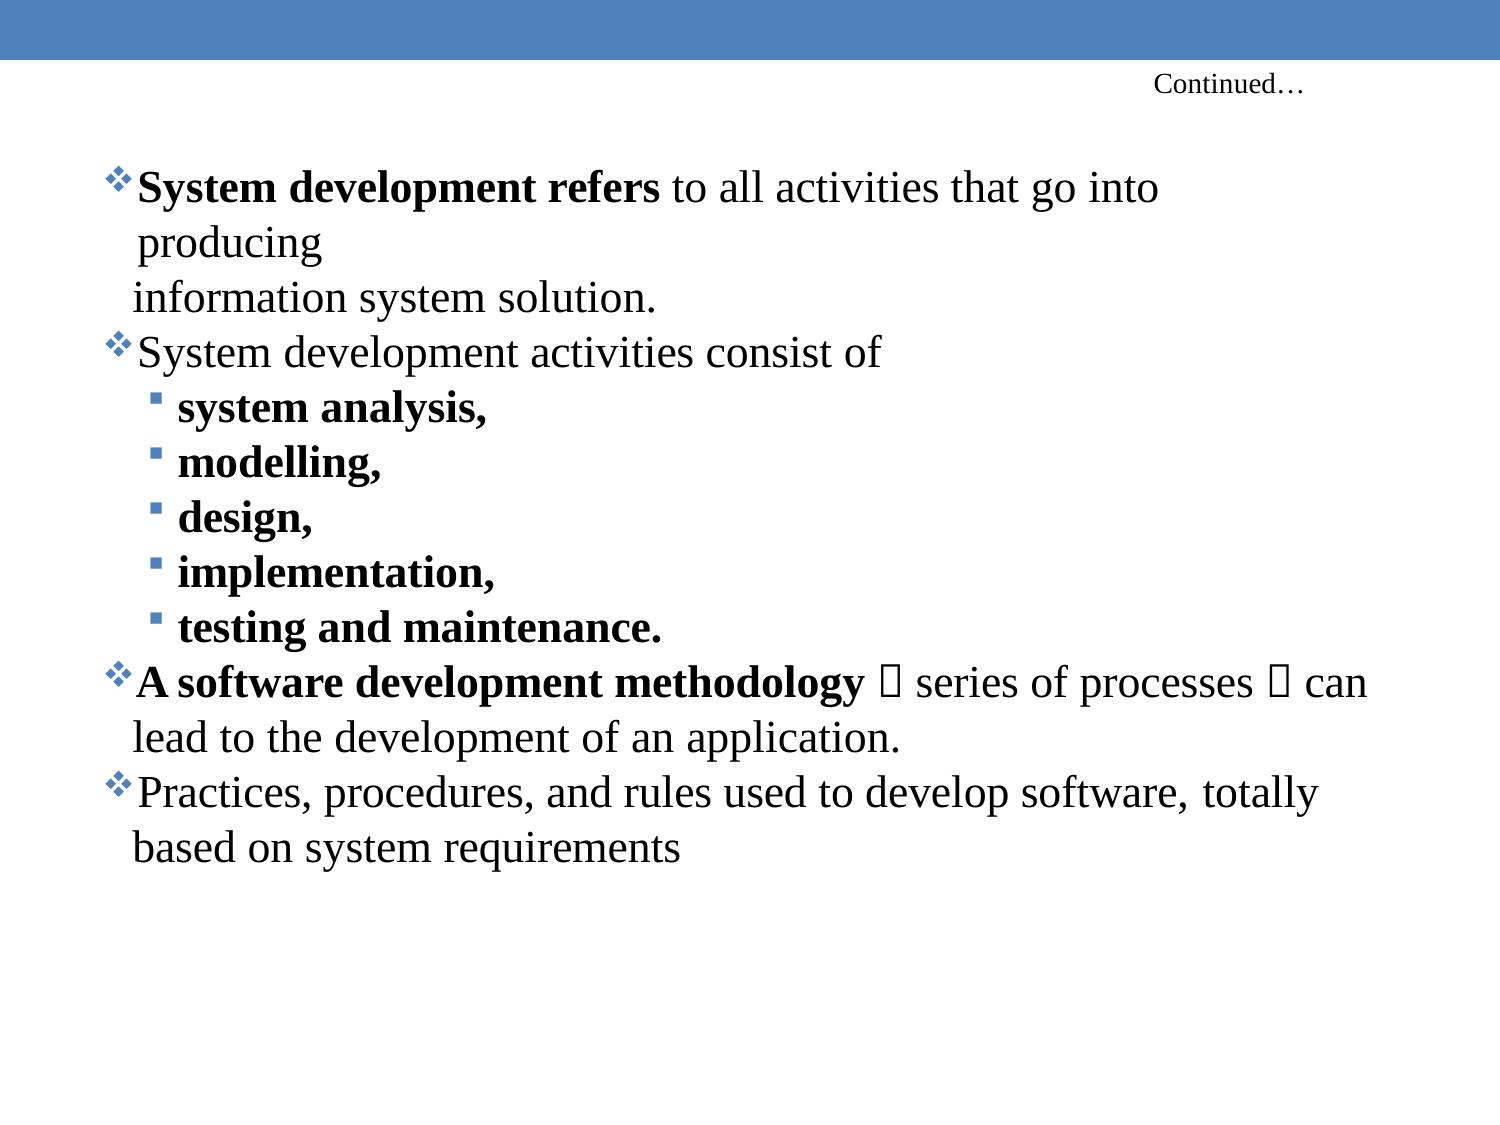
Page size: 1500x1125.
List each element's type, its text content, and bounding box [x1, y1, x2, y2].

text_box Continued… System development refers to all activities that go into producing information system solution. System development activities consist of system analysis, modelling, design, implementation, testing and maintenance. A software development methodology  series of processes  can lead to the development of an application. Practices, procedures, and rules used to develop software, totally based on system requirements [100, 59, 1381, 872]
